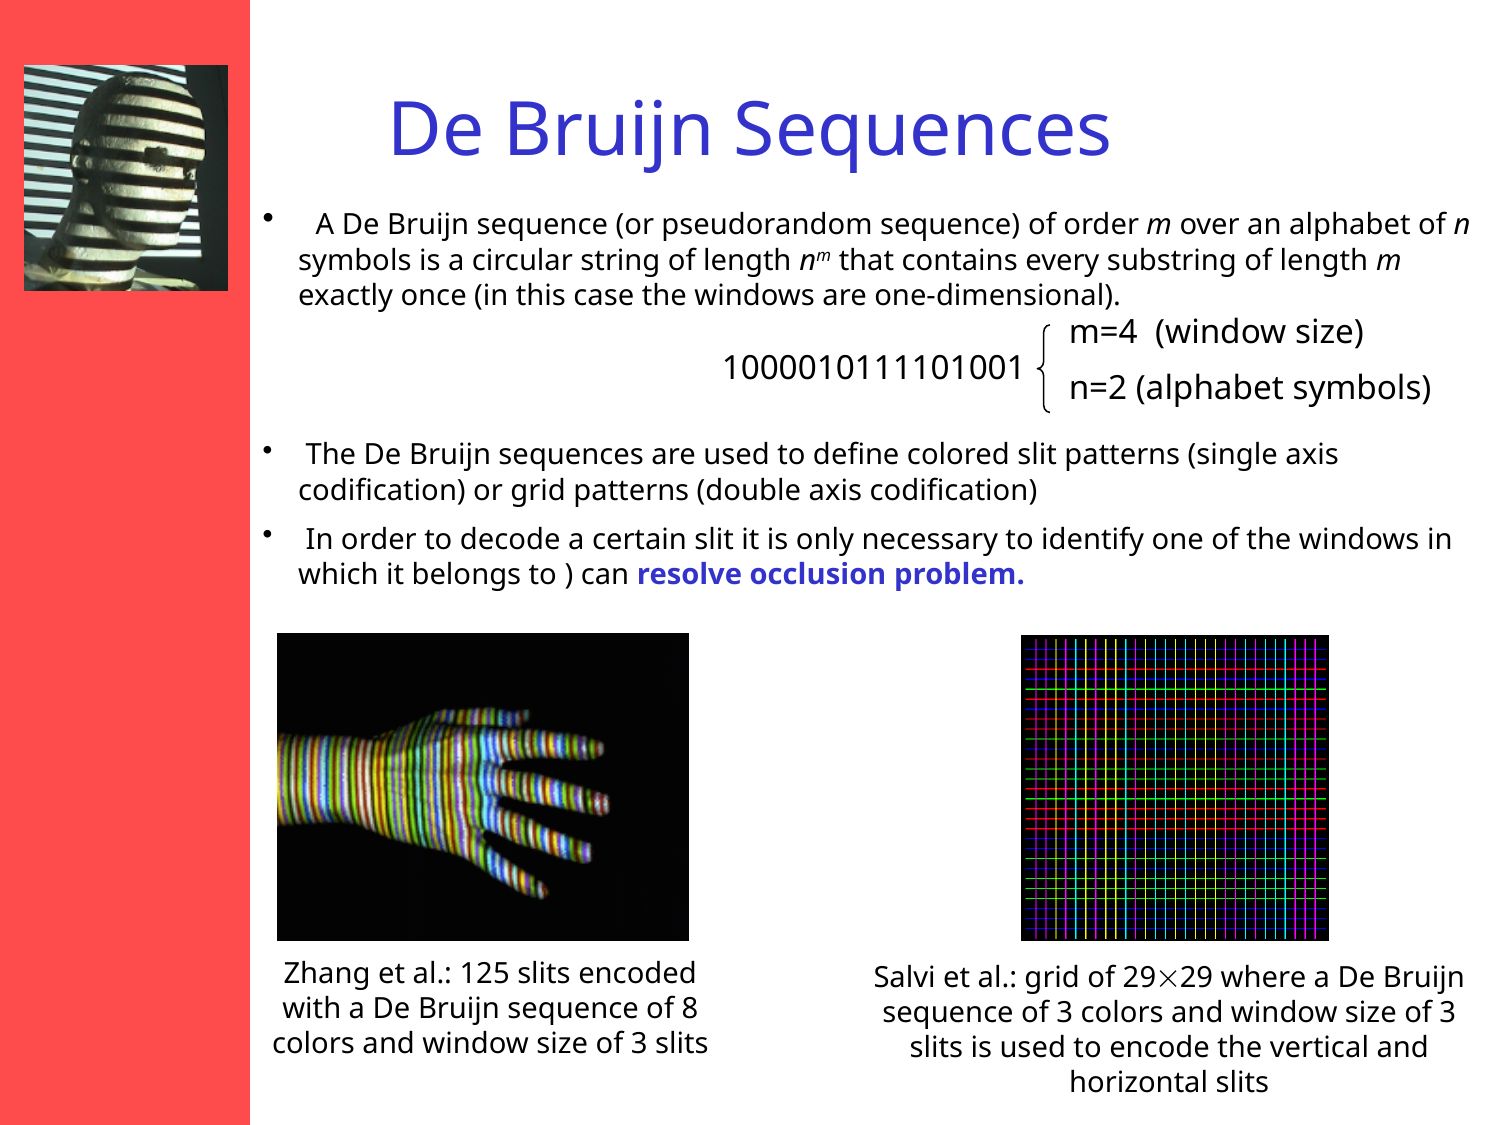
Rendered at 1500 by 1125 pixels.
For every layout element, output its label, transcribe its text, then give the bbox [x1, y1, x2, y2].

text_box [1037, 324, 1050, 413]
text_box m=4 (window size) n=2 (alphabet symbols) [1045, 302, 1471, 414]
picture [277, 632, 689, 942]
picture [24, 65, 228, 291]
title De Bruijn Sequences [112, 62, 1388, 188]
text_box Salvi et al.: grid of 2929 where a De Bruijn sequence of 3 colors and window size of 3 slits is used to encode the vertical and horizontal slits [844, 951, 1495, 1106]
text_box A De Bruijn sequence (or pseudorandom sequence) of order m over an alphabet of n symbols is a circular string of length nm that contains every substring of length m exactly once (in this case the windows are one-dimensional). 1000010111101001 The De Bruijn sequences are used to define colored slit patterns (single axis codification) or grid patterns (double axis codification) In order to decode a certain slit it is only necessary to identify one of the windows in which it belongs to ) can resolve occlusion problem. [247, 194, 1500, 633]
text_box Zhang et al.: 125 slits encoded with a De Bruijn sequence of 8 colors and window size of 3 slits [254, 947, 727, 1067]
picture [1021, 635, 1330, 941]
